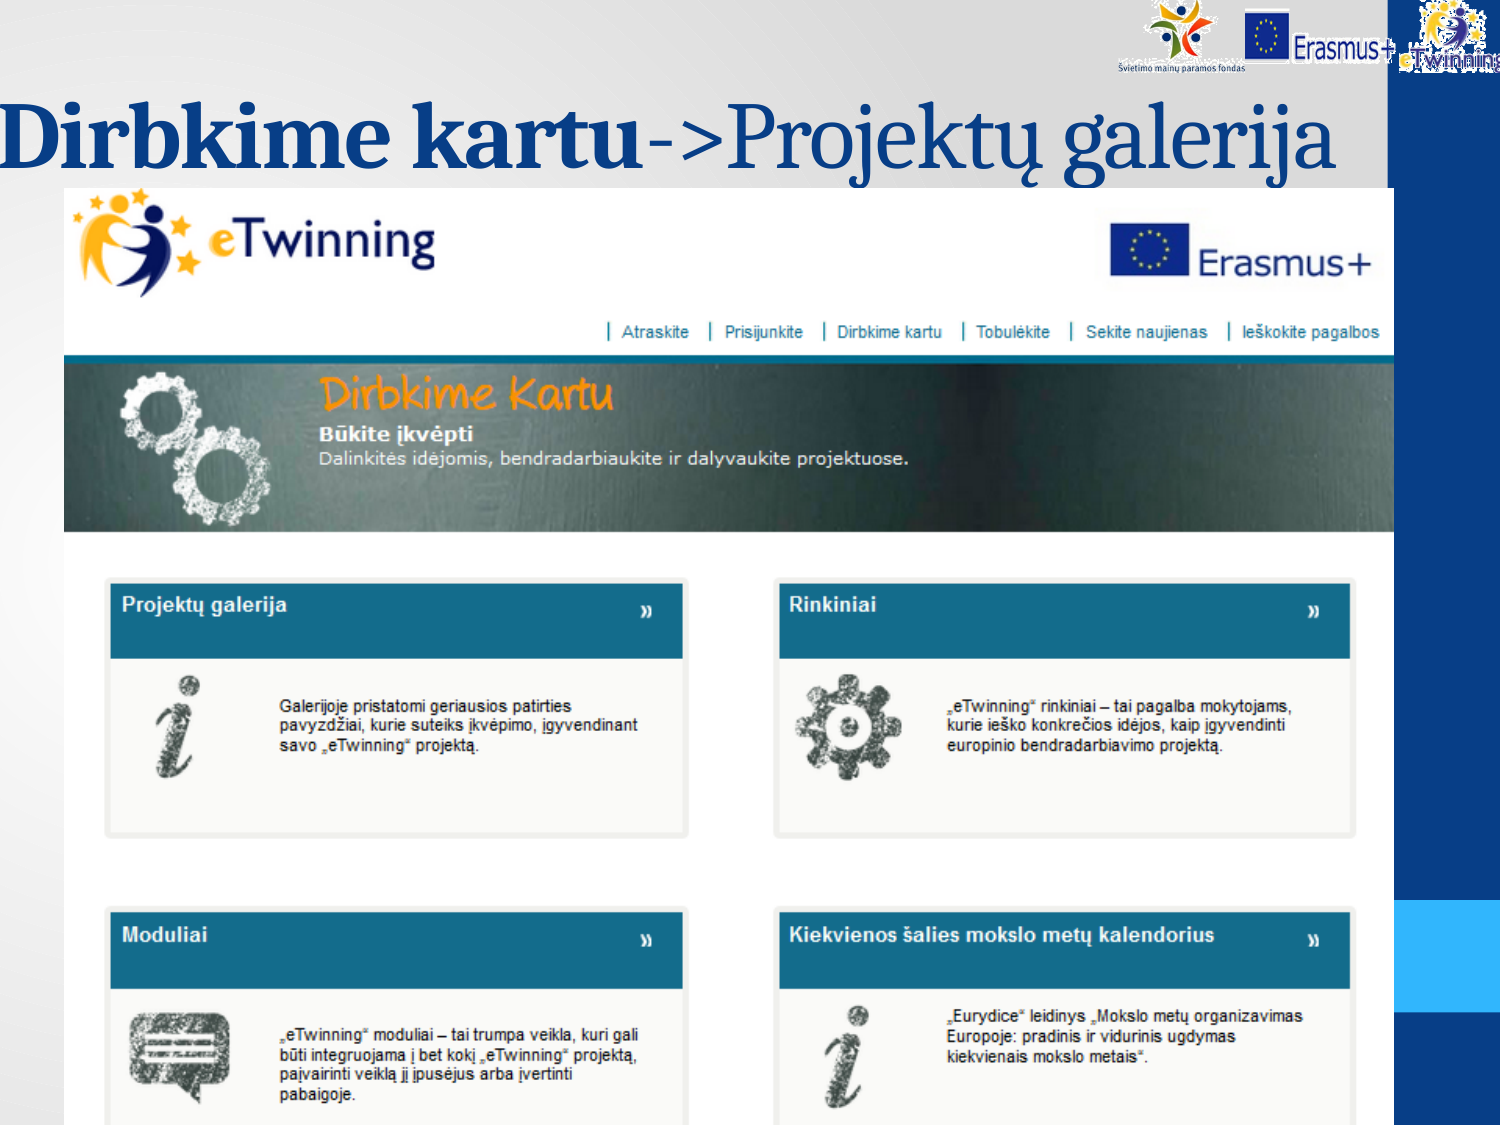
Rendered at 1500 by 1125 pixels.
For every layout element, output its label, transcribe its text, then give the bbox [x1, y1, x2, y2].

picture [1117, 0, 1500, 74]
picture [64, 188, 1394, 355]
picture [64, 363, 1394, 1125]
title Dirbkime kartu->Projektų galerija [0, 24, 1424, 235]
